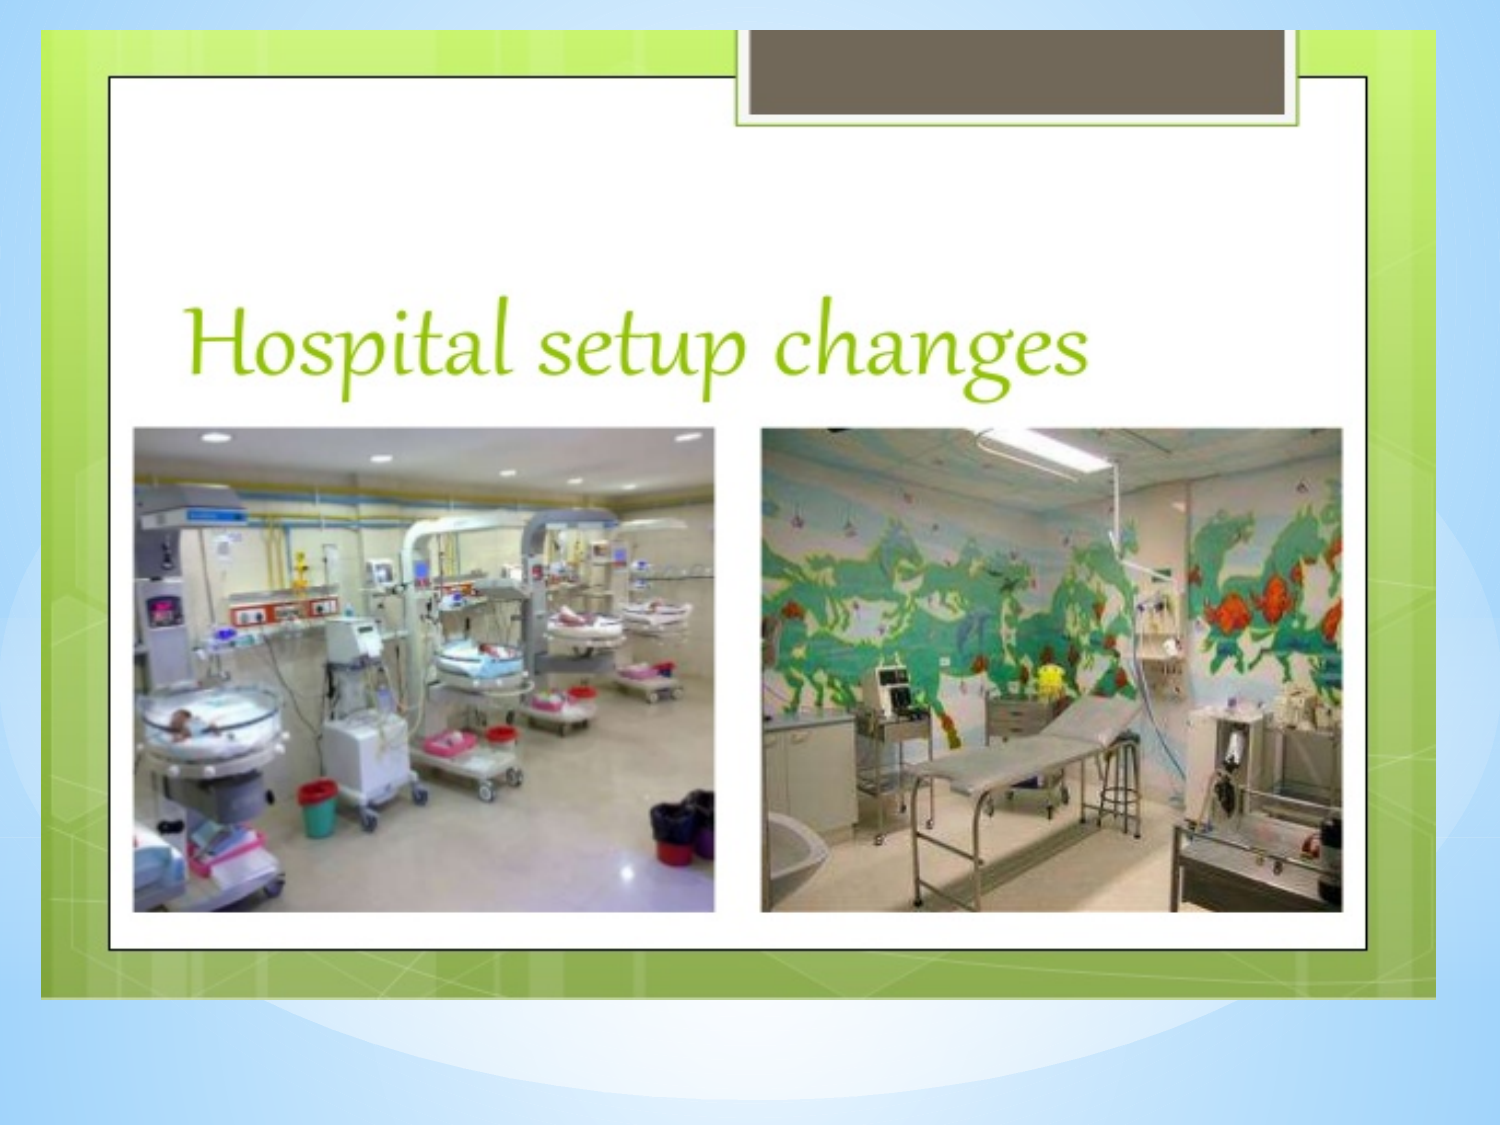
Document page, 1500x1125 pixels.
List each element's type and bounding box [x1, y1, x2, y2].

picture [41, 30, 1436, 1000]
